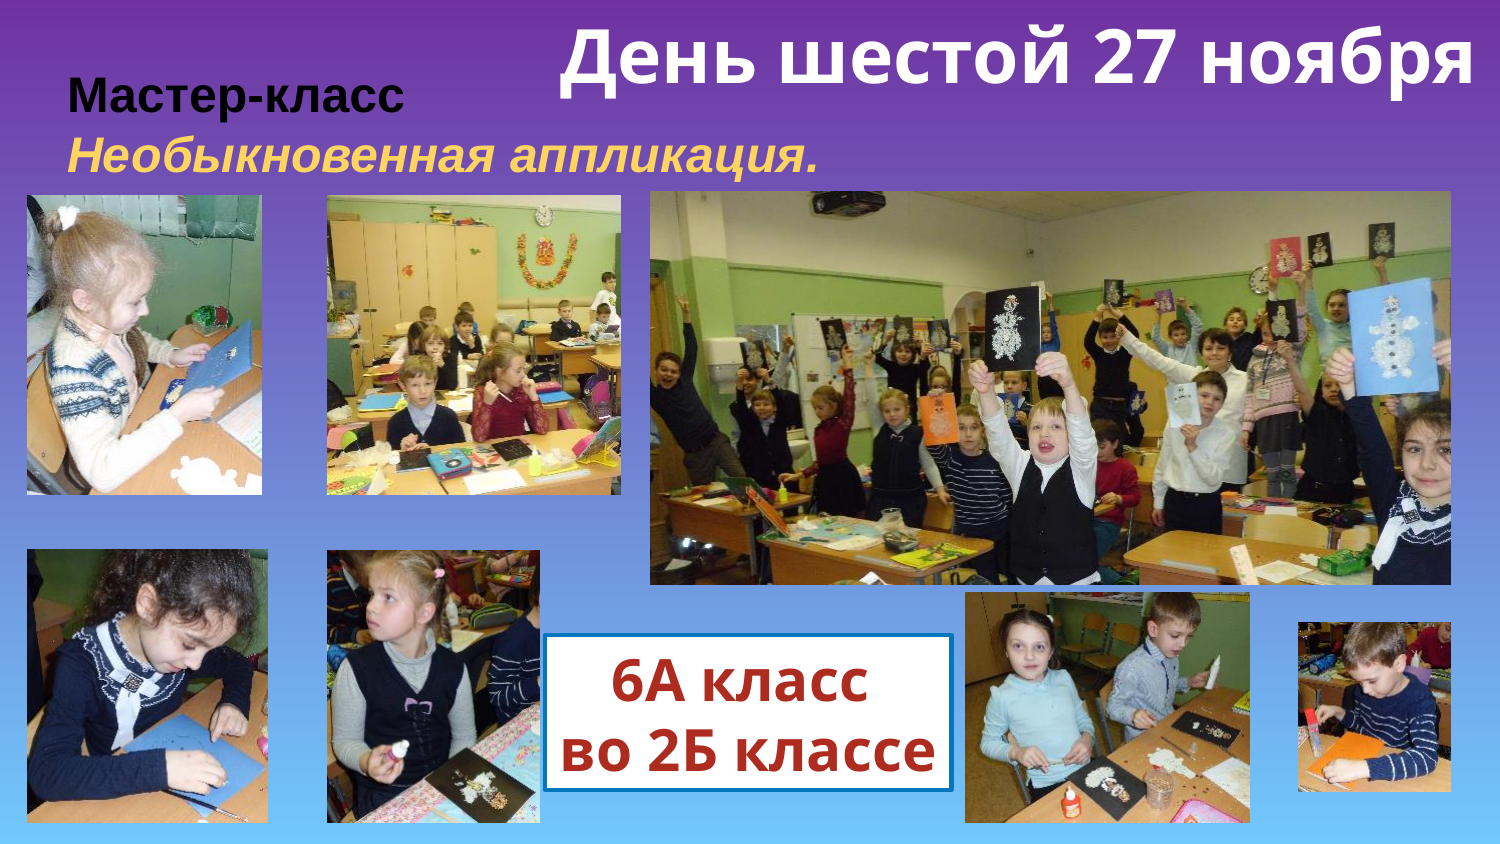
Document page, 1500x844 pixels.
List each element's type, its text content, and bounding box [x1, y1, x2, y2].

title День шестой 27 ноября [144, 0, 1494, 133]
text_box Мастер-класс Необыкновенная аппликация. [52, 55, 836, 190]
picture [327, 194, 621, 496]
picture [327, 510, 540, 823]
picture [1298, 622, 1451, 793]
picture [965, 591, 1251, 823]
picture [27, 194, 262, 496]
picture [27, 549, 268, 823]
picture [647, 190, 1451, 585]
text_box 6А класс во 2Б классе [544, 633, 954, 792]
